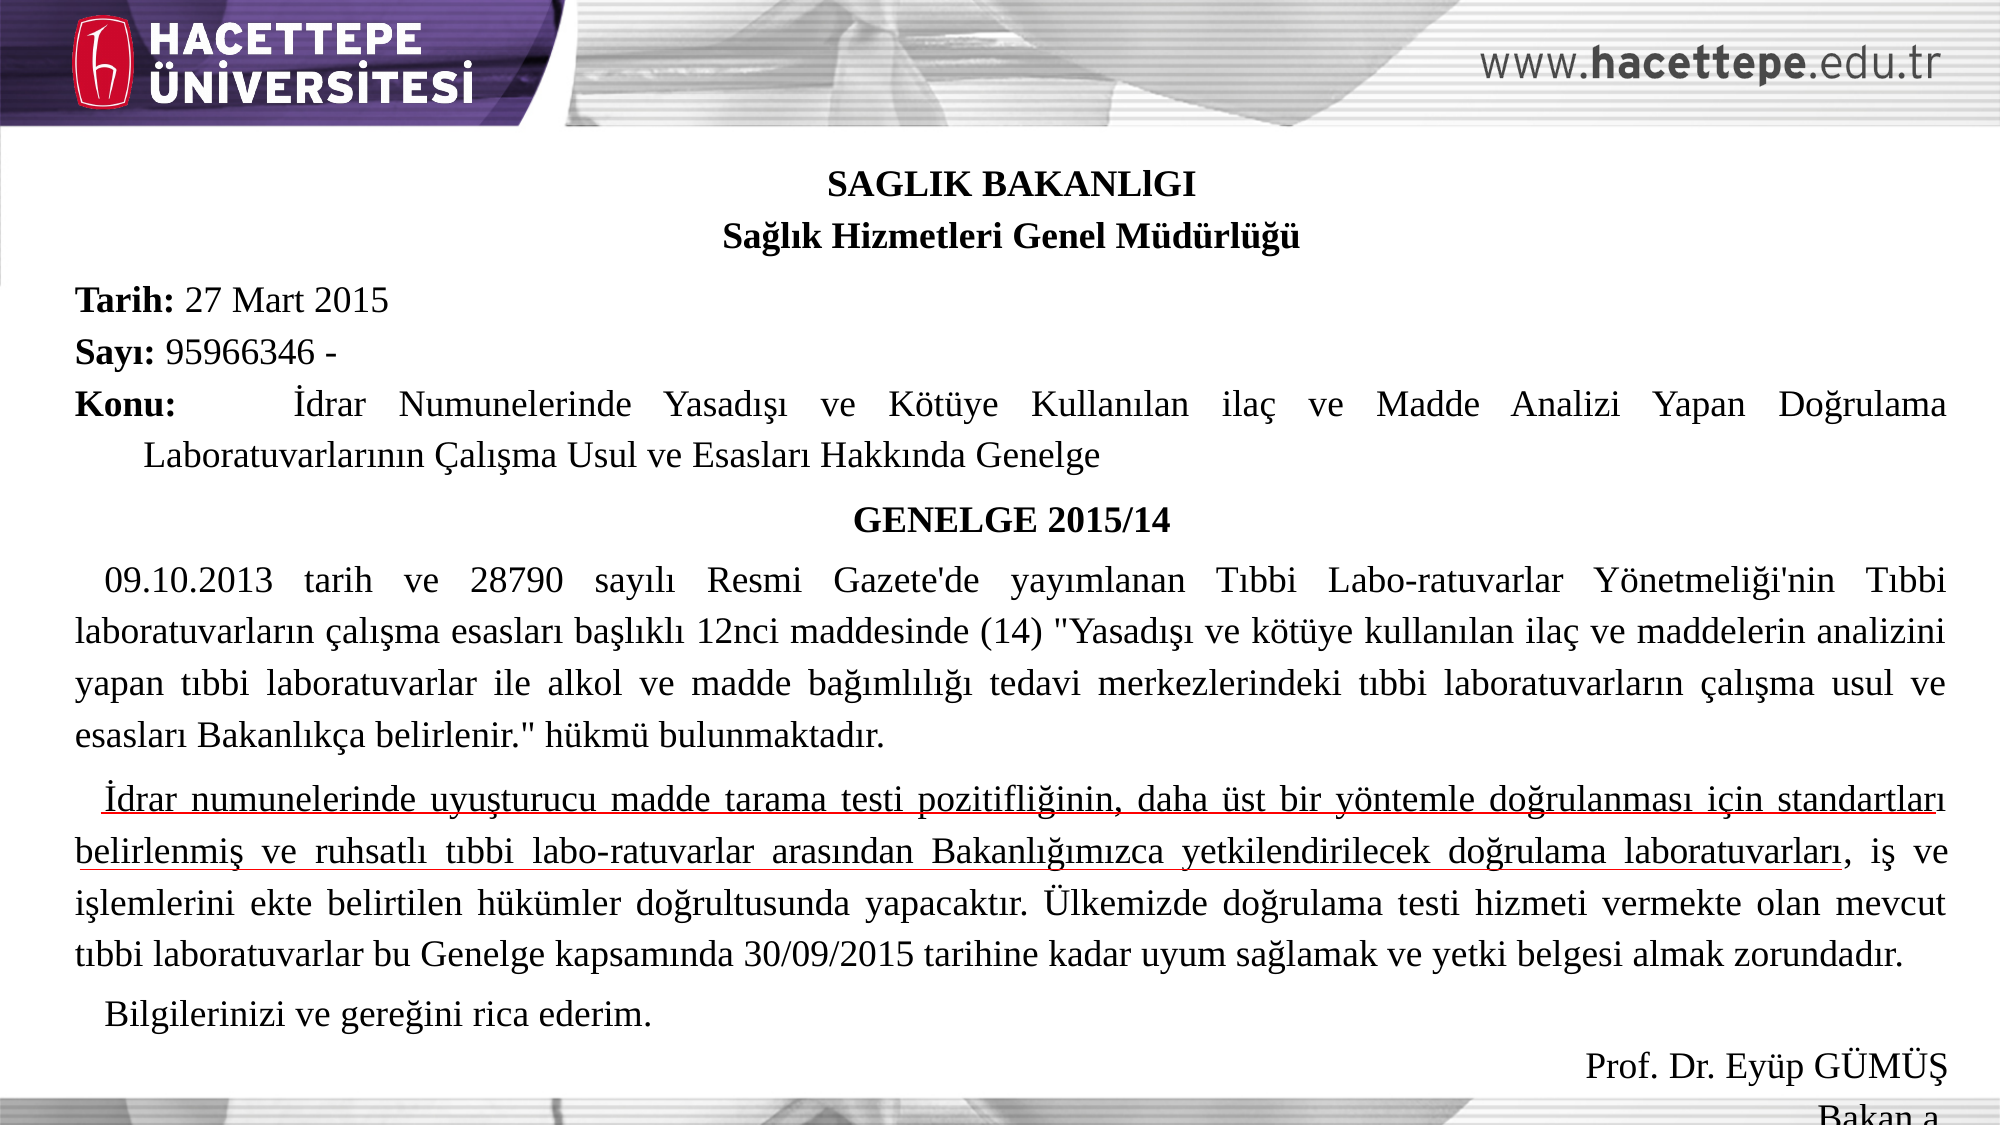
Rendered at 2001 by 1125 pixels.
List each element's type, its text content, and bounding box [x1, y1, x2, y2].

text_box SAGLIK BAKANLlGI Sağlık Hizmetleri Genel Müdürlüğü Tarih: 27 Mart 2015 Sayı: 95966346 - Konu: İdrar Numunelerinde Yasadışı ve Kötüye Kullanılan ilaç ve Madde Analizi Yapan Doğrulama Laboratuvarlarının Çalışma Usul ve Esasları Hakkında Genelge GENELGE 2015/14 09.10.2013 tarih ve 28790 sayılı Resmi Gazete'de yayımlanan Tıbbi Labo-ratuvarlar Yönetmeliği'nin Tıbbi laboratuvarların çalışma esasları başlıklı 12nci maddesinde (14) "Yasadışı ve kötüye kullanılan ilaç ve maddelerin analizini yapan tıbbi laboratuvarlar ile alkol ve madde bağımlılığı tedavi merkezlerindeki tıbbi laboratuvarların çalışma usul ve esasları Bakanlıkça belirlenir." hükmü bulunmaktadır. İdrar numunelerinde uyuşturucu madde tarama testi pozitifliğinin, daha üst bir yöntemle doğrulanması için standartları belirlenmiş ve ruhsatlı tıbbi labo-ratuvarlar arasından Bakanlığımızca yetkilendirilecek doğrulama laboratuvarları, iş ve işlemlerini ekte belirtilen hükümler doğrultusunda yapacaktır. Ülkemizde doğrulama testi hizmeti vermekte olan mevcut tıbbi laboratuvarlar bu Genelge kapsamında 30/09/2015 tarihine kadar uyum sağlamak ve yetki belgesi almak zorundadır. Bilgilerinizi ve gereğini rica ederim. Prof. Dr. Eyüp GÜMÜŞ Bakan a. Müsteşar [59, 145, 1964, 1125]
picture [0, 0, 2000, 1125]
